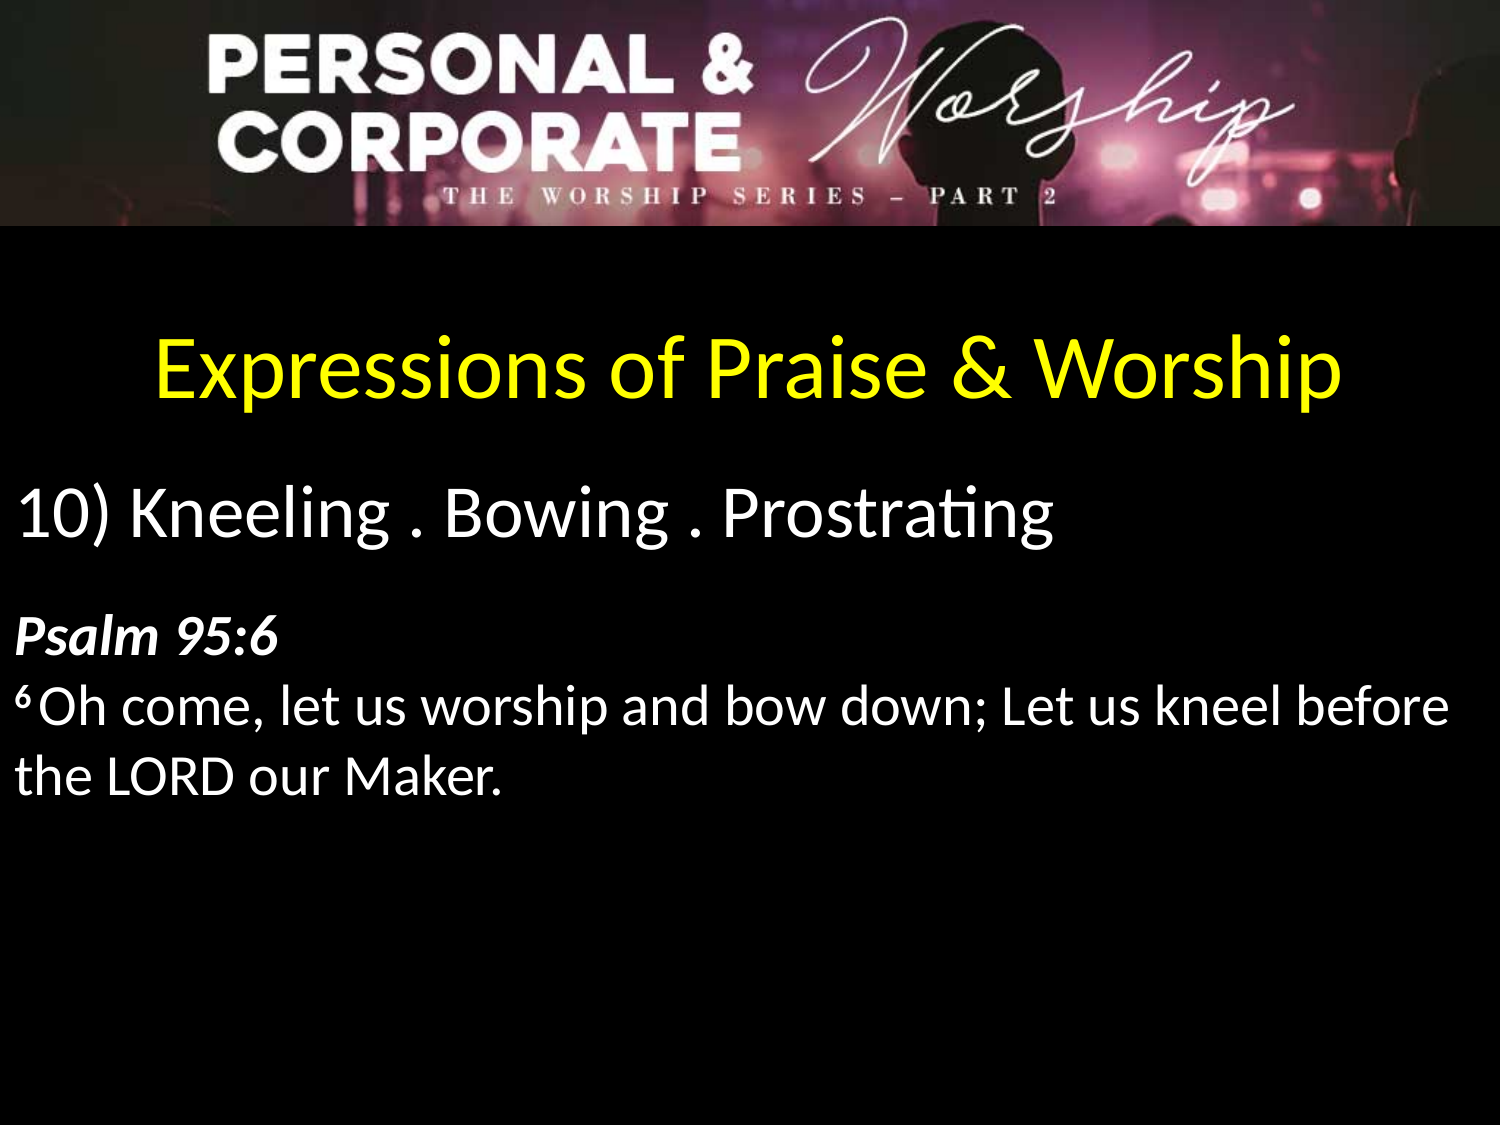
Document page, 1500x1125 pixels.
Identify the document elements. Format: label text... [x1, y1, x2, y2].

picture [0, 0, 1500, 226]
text_box Expressions of Praise & Worship 10) Kneeling . Bowing . Prostrating Psalm 95:6 6 Oh come, let us worship and bow down; Let us kneel before the Lord our Maker. [0, 299, 1500, 925]
